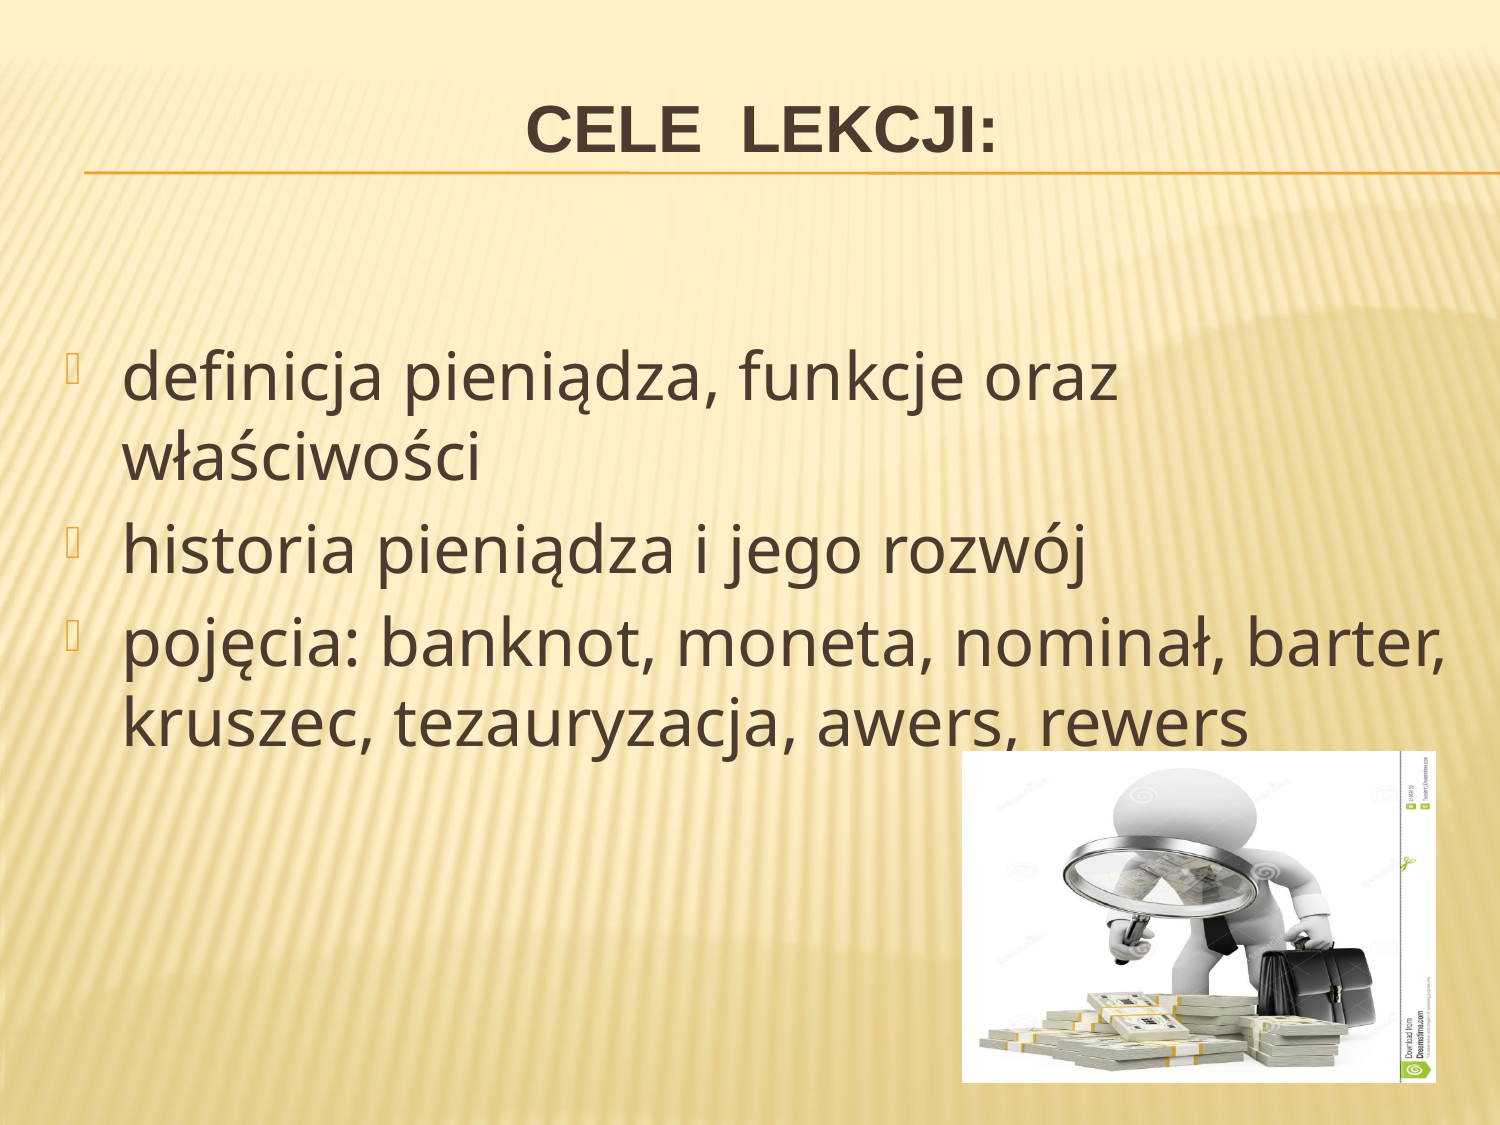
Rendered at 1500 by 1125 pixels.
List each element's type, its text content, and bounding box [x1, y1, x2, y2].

list definicja pieniądza, funkcje oraz właściwości historia pieniądza i jego rozwój pojęcia: banknot, moneta, nominał, barter, kruszec, tezauryzacja, awers, rewers [50, 326, 1475, 998]
picture [962, 751, 1436, 1083]
title Cele lekcji: [50, 42, 1475, 209]
